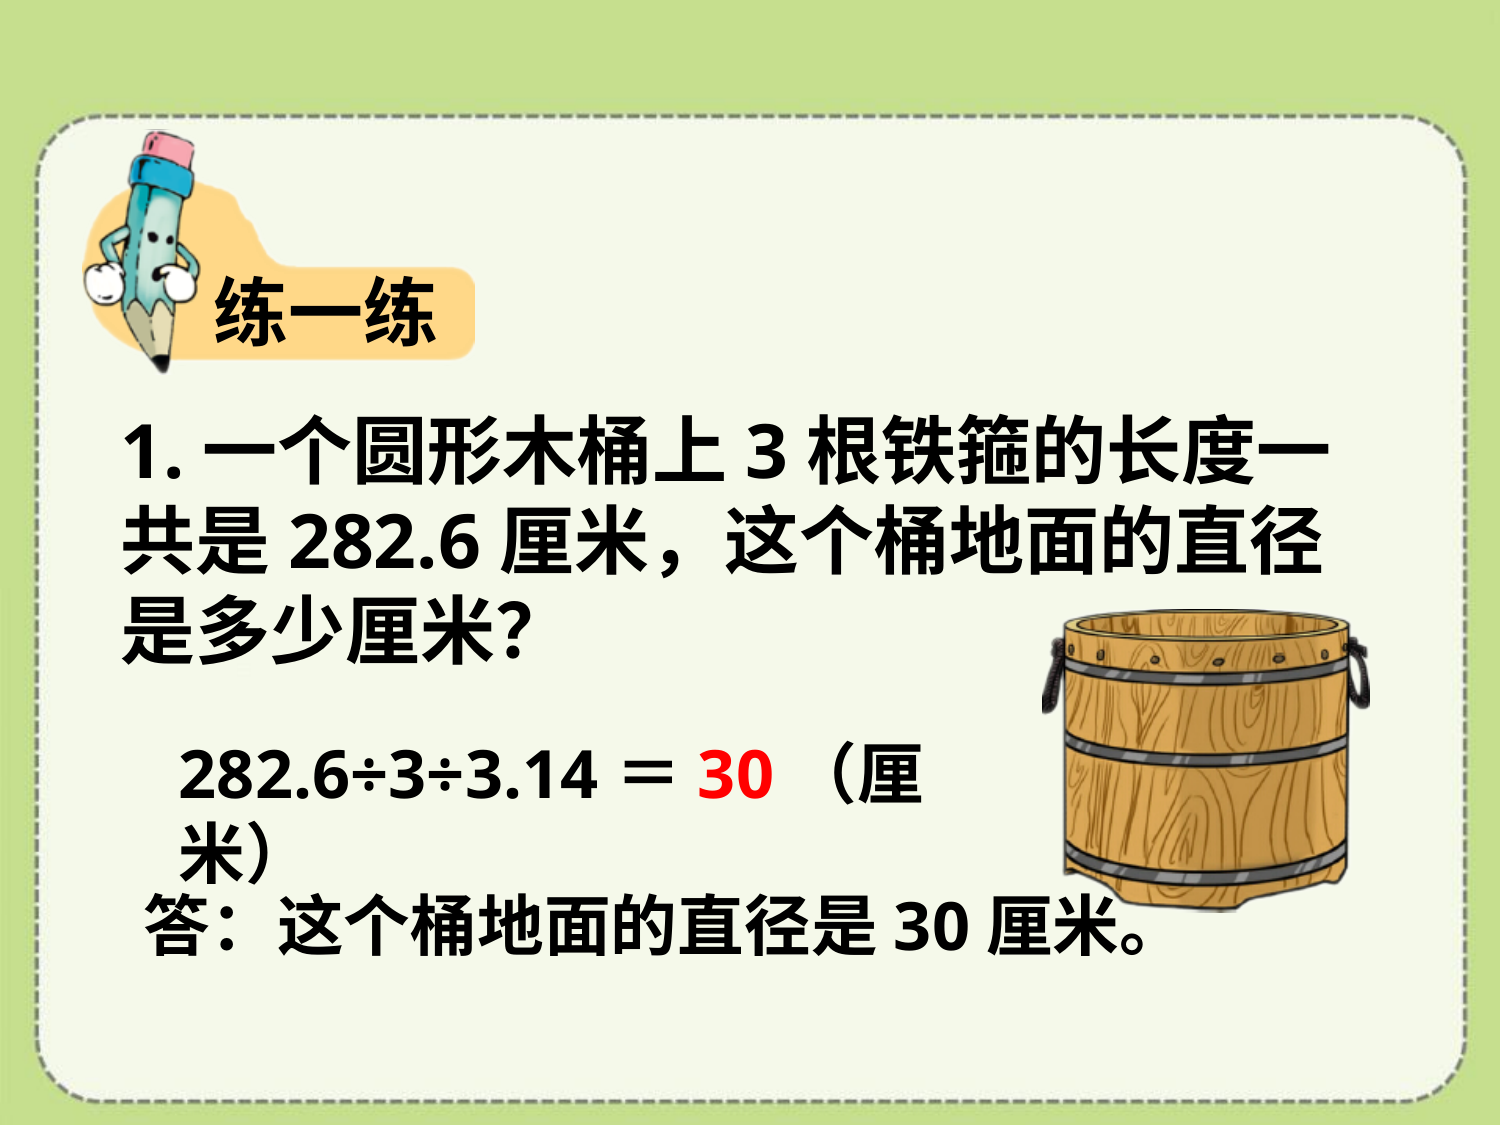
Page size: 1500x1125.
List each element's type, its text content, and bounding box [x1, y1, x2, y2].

footer [512, 1042, 988, 1103]
picture [0, 0, 1500, 1125]
text_box 282.6÷3÷3.14＝30（厘米） [164, 724, 1037, 876]
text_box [81, 128, 481, 376]
text_box 1.一个圆形木桶上3根铁箍的长度一共是282.6厘米，这个桶地面的直径是多少厘米？ [105, 396, 1407, 682]
text_box 答：这个桶地面的直径是30厘米。 [128, 876, 1161, 972]
